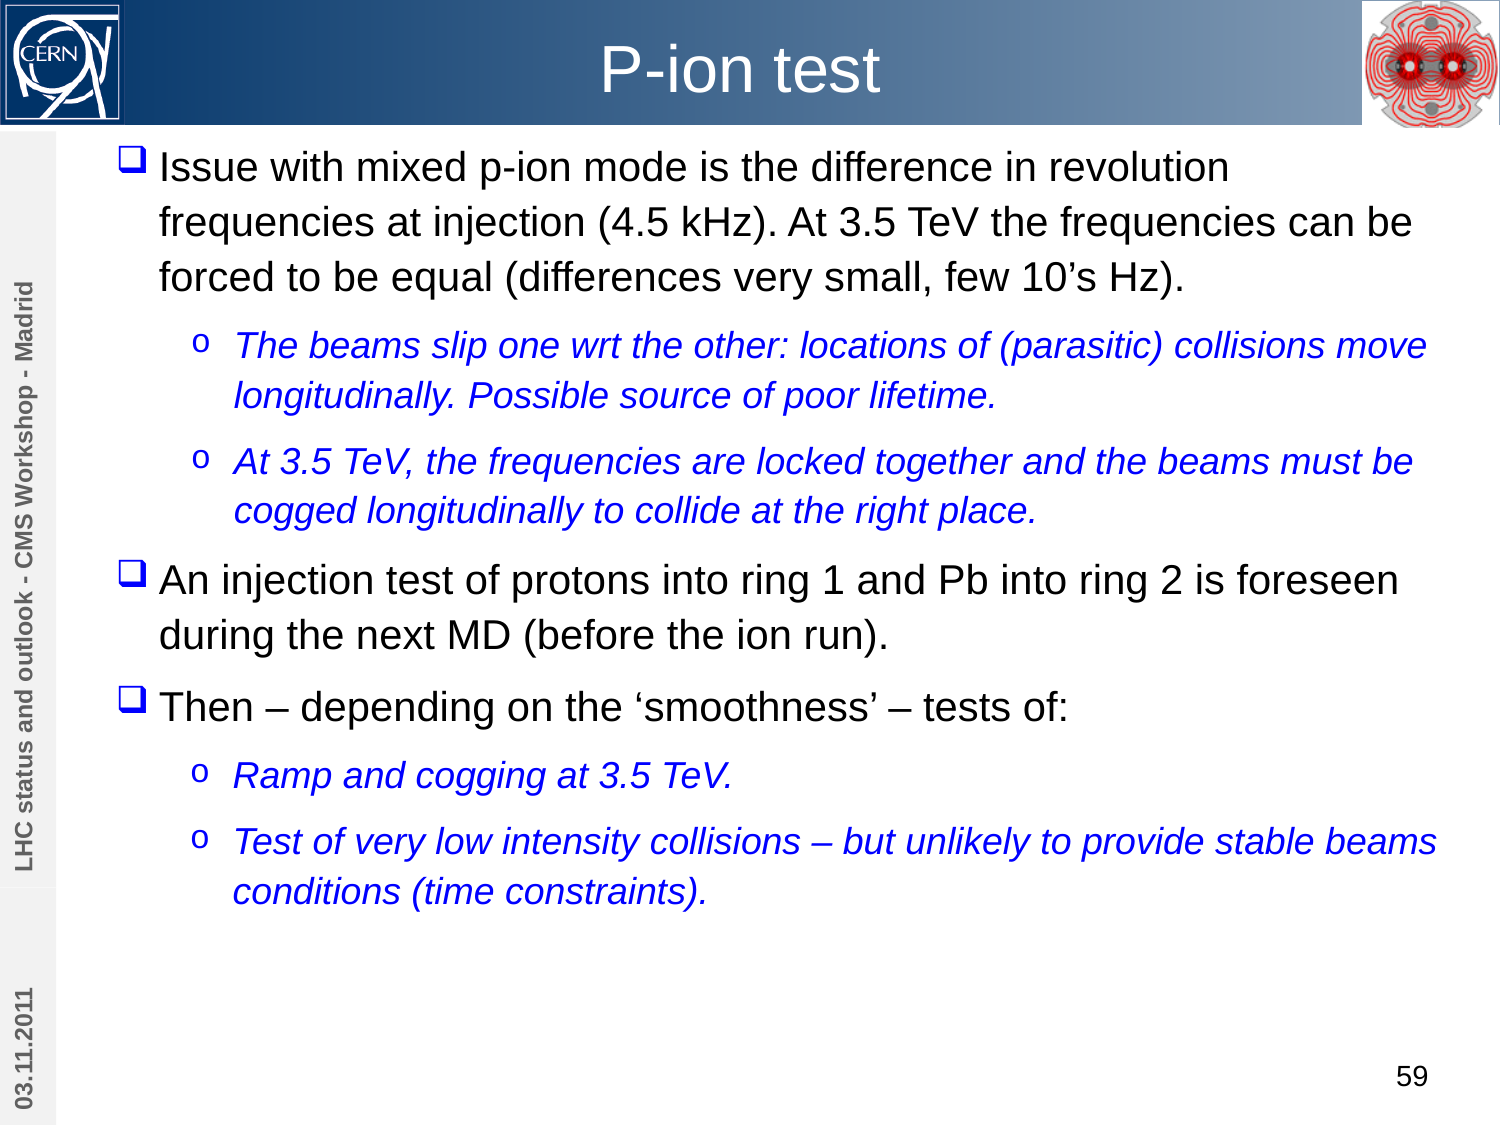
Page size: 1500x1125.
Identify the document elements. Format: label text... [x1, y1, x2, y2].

footer LHC status and outlook - CMS Workshop - Madrid [0, 131, 57, 888]
title P-ion test [131, 0, 1351, 127]
picture [0, 0, 125, 125]
slide_number 59 [1293, 1049, 1444, 1103]
text_box Issue with mixed p-ion mode is the difference in revolution frequencies at injection (4.5 kHz). At 3.5 TeV the frequencies can be forced to be equal (differences very small, few 10’s Hz). The beams slip one wrt the other: locations of (parasitic) collisions move longitudinally. Possible source of poor lifetime. At 3.5 TeV, the frequencies are locked together and the beams must be cogged longitudinally to collide at the right place. An injection test of protons into ring 1 and Pb into ring 2 is foreseen during the next MD (before the ion run). Then – depending on the ‘smoothness’ – tests of: Ramp and cogging at 3.5 TeV. Test of very low intensity collisions – but unlikely to provide stable beams conditions (time constraints). [101, 127, 1469, 920]
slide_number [0, 888, 57, 1125]
